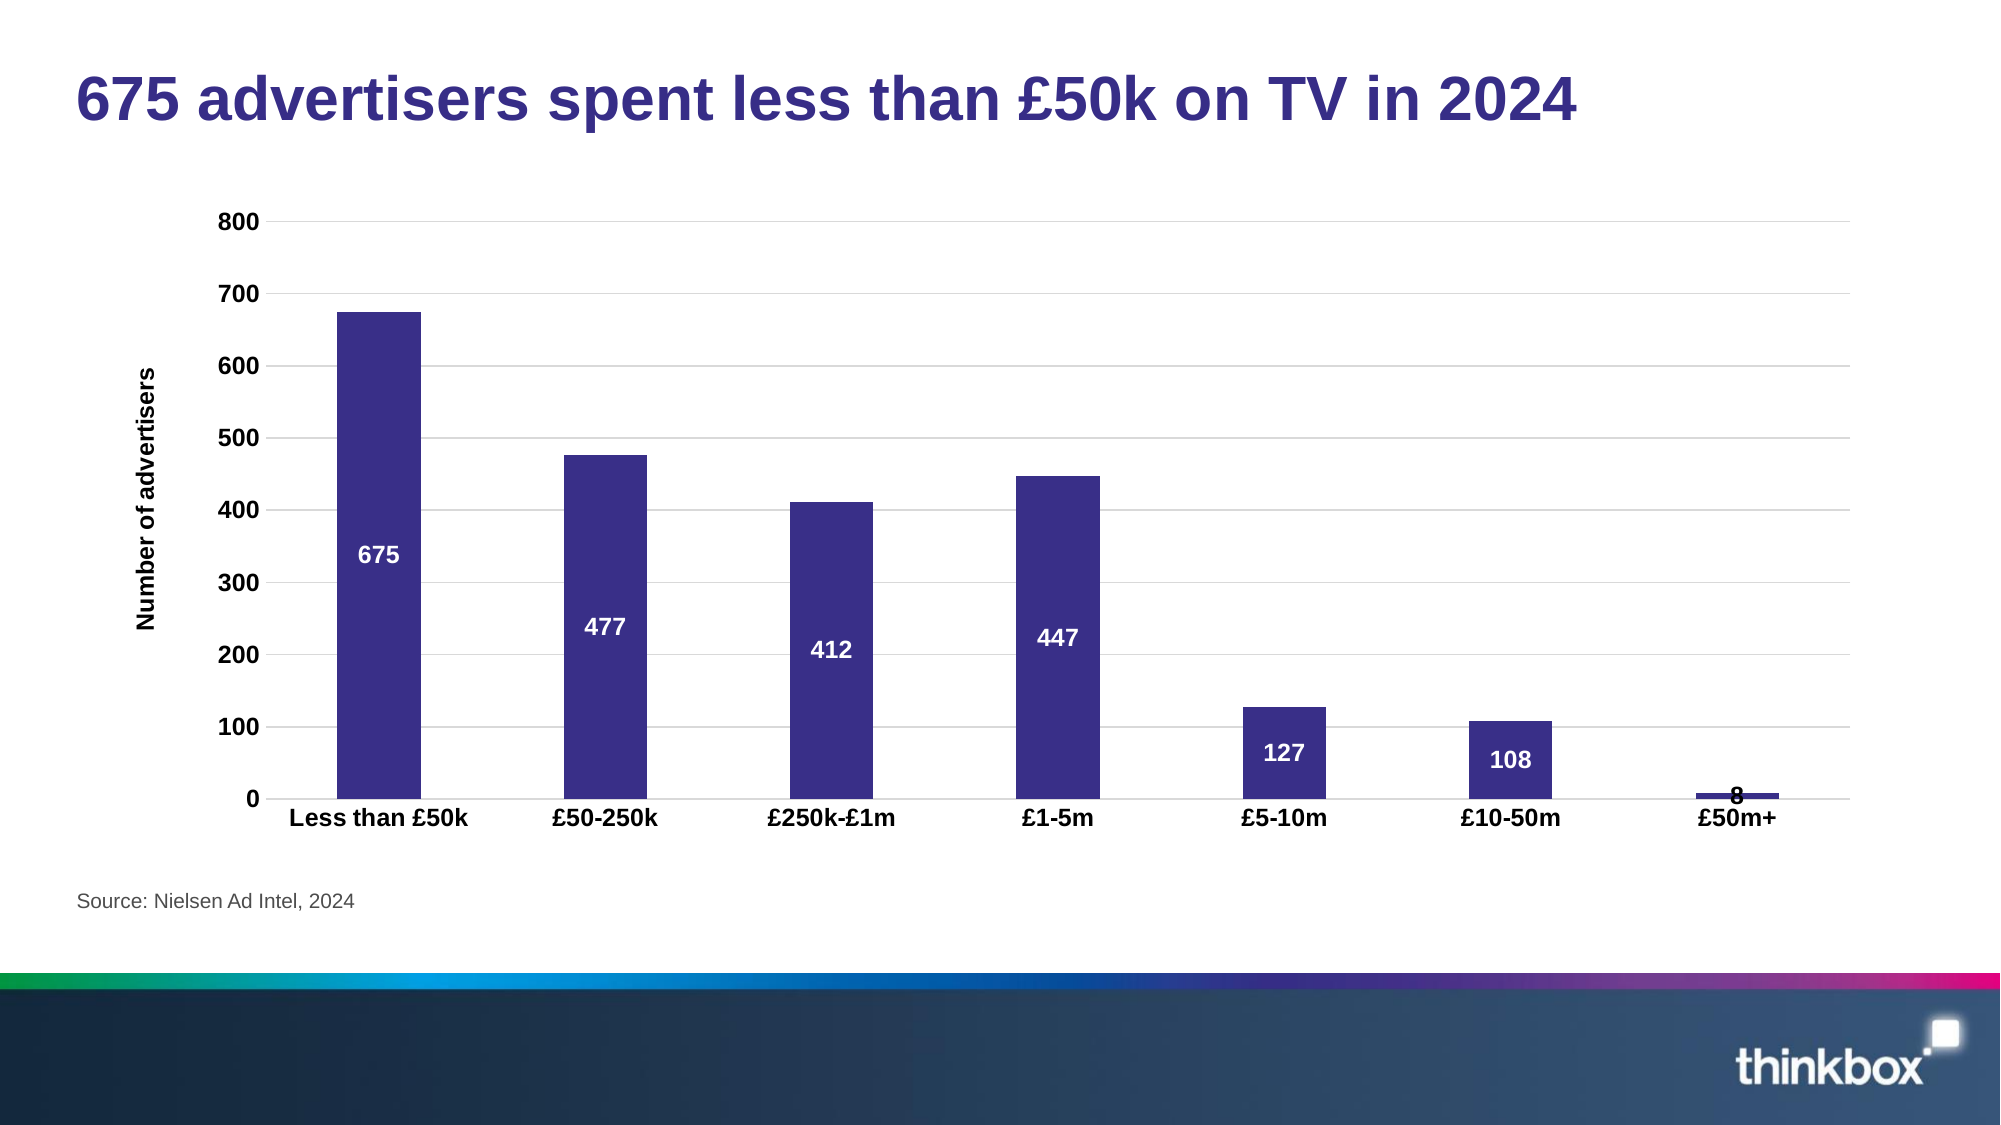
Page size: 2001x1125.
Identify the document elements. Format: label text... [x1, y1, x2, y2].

chart [114, 194, 1886, 845]
picture [0, 973, 2000, 1125]
text_box Source: Nielsen Ad Intel, 2024 [61, 879, 1922, 930]
title 675 advertisers spent less than £50k on TV in 2024 [60, 59, 1853, 227]
